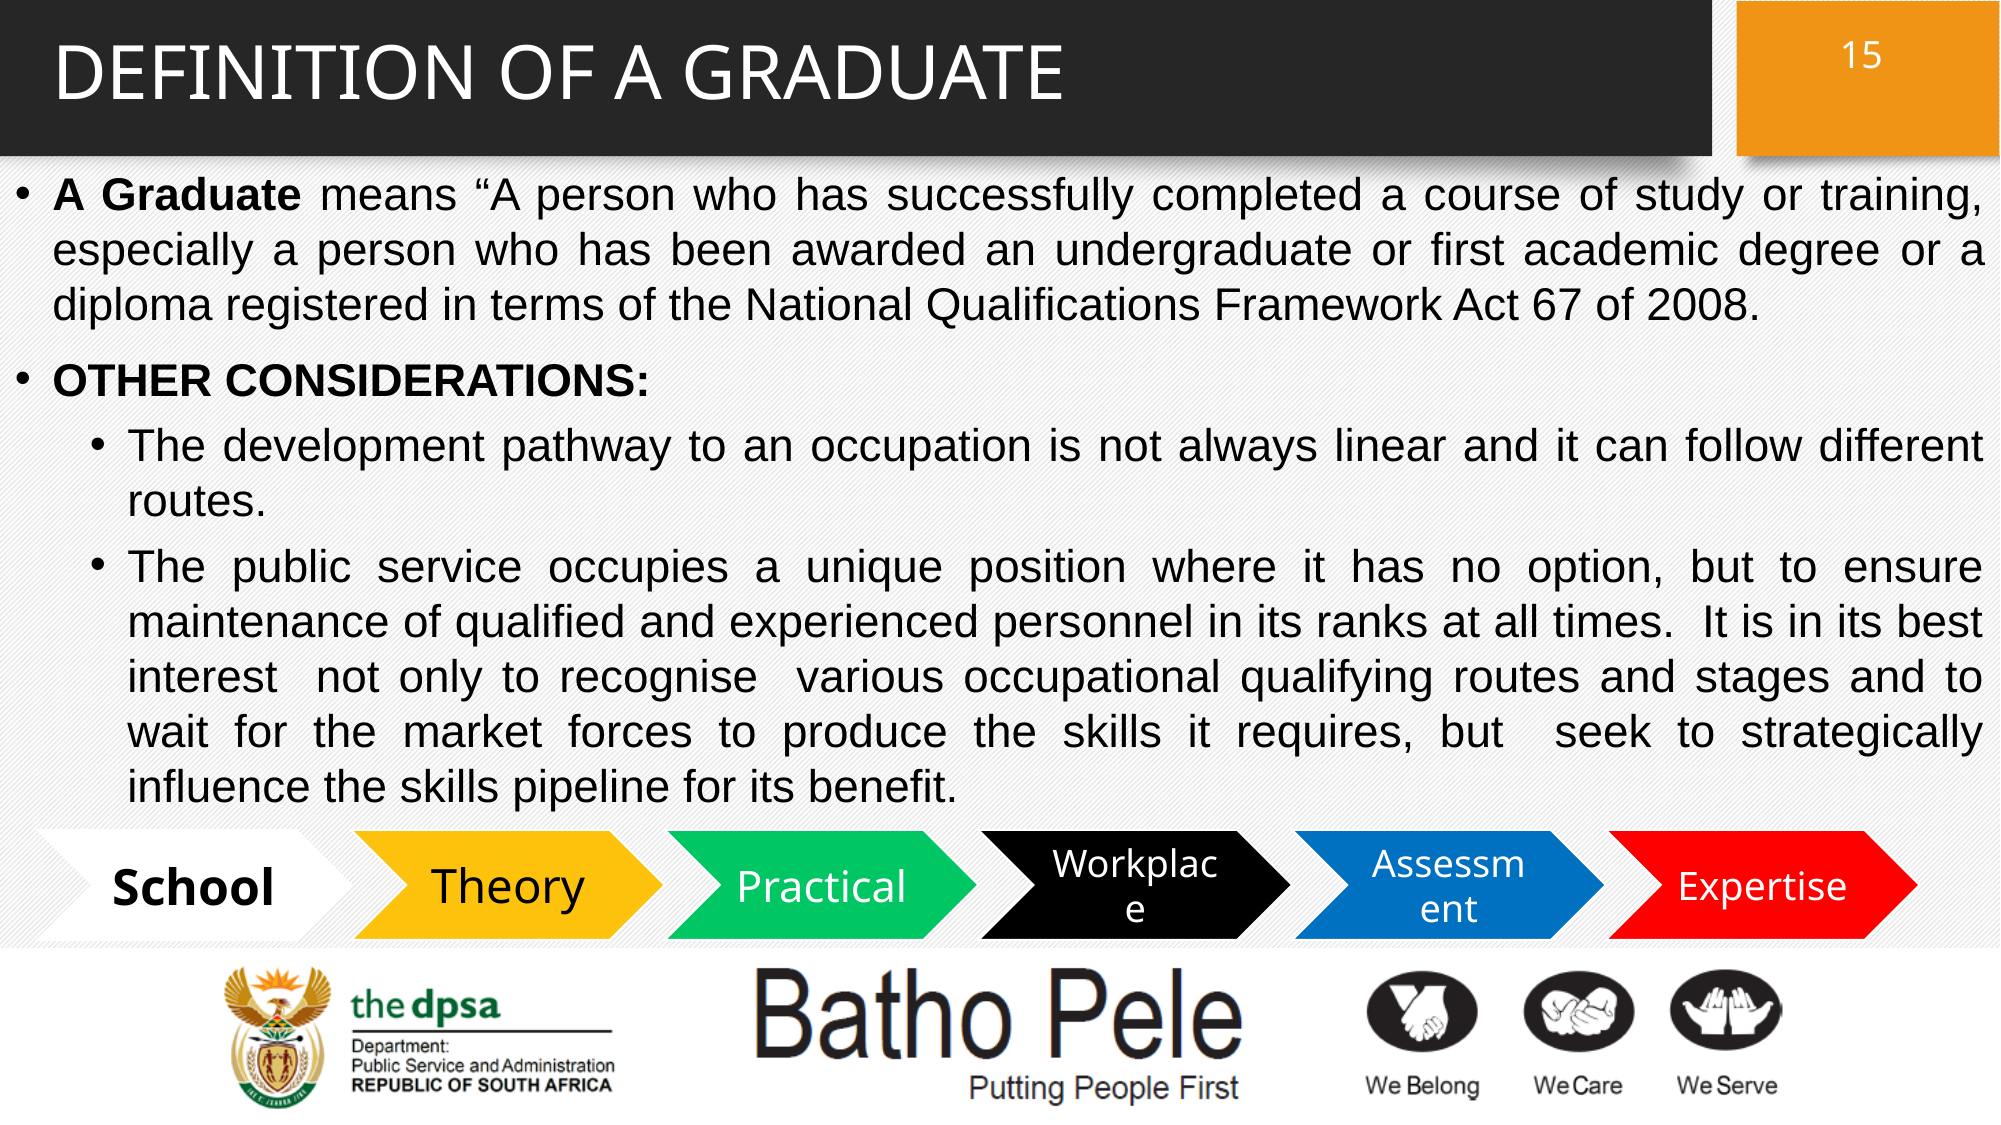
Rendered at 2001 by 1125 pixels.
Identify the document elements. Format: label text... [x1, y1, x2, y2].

list A Graduate means “A person who has successfully completed a course of study or training, especially a person who has been awarded an undergraduate or first academic degree or a diploma registered in terms of the National Qualifications Framework Act 67 of 2008. OTHER CONSIDERATIONS: The development pathway to an occupation is not always linear and it can follow different routes. The public service occupies a unique position where it has no option, but to ensure maintenance of qualified and experienced personnel in its ranks at all times. It is in its best interest not only to recognise various occupational qualifying routes and stages and to wait for the market forces to produce the skills it requires, but seek to strategically influence the skills pipeline for its benefit. [0, 157, 2000, 903]
slide_number 15 [1824, 23, 1975, 138]
picture [174, 949, 1825, 1124]
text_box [37, 829, 1920, 940]
title DEFINITION OF A GRADUATE [37, 27, 1692, 138]
